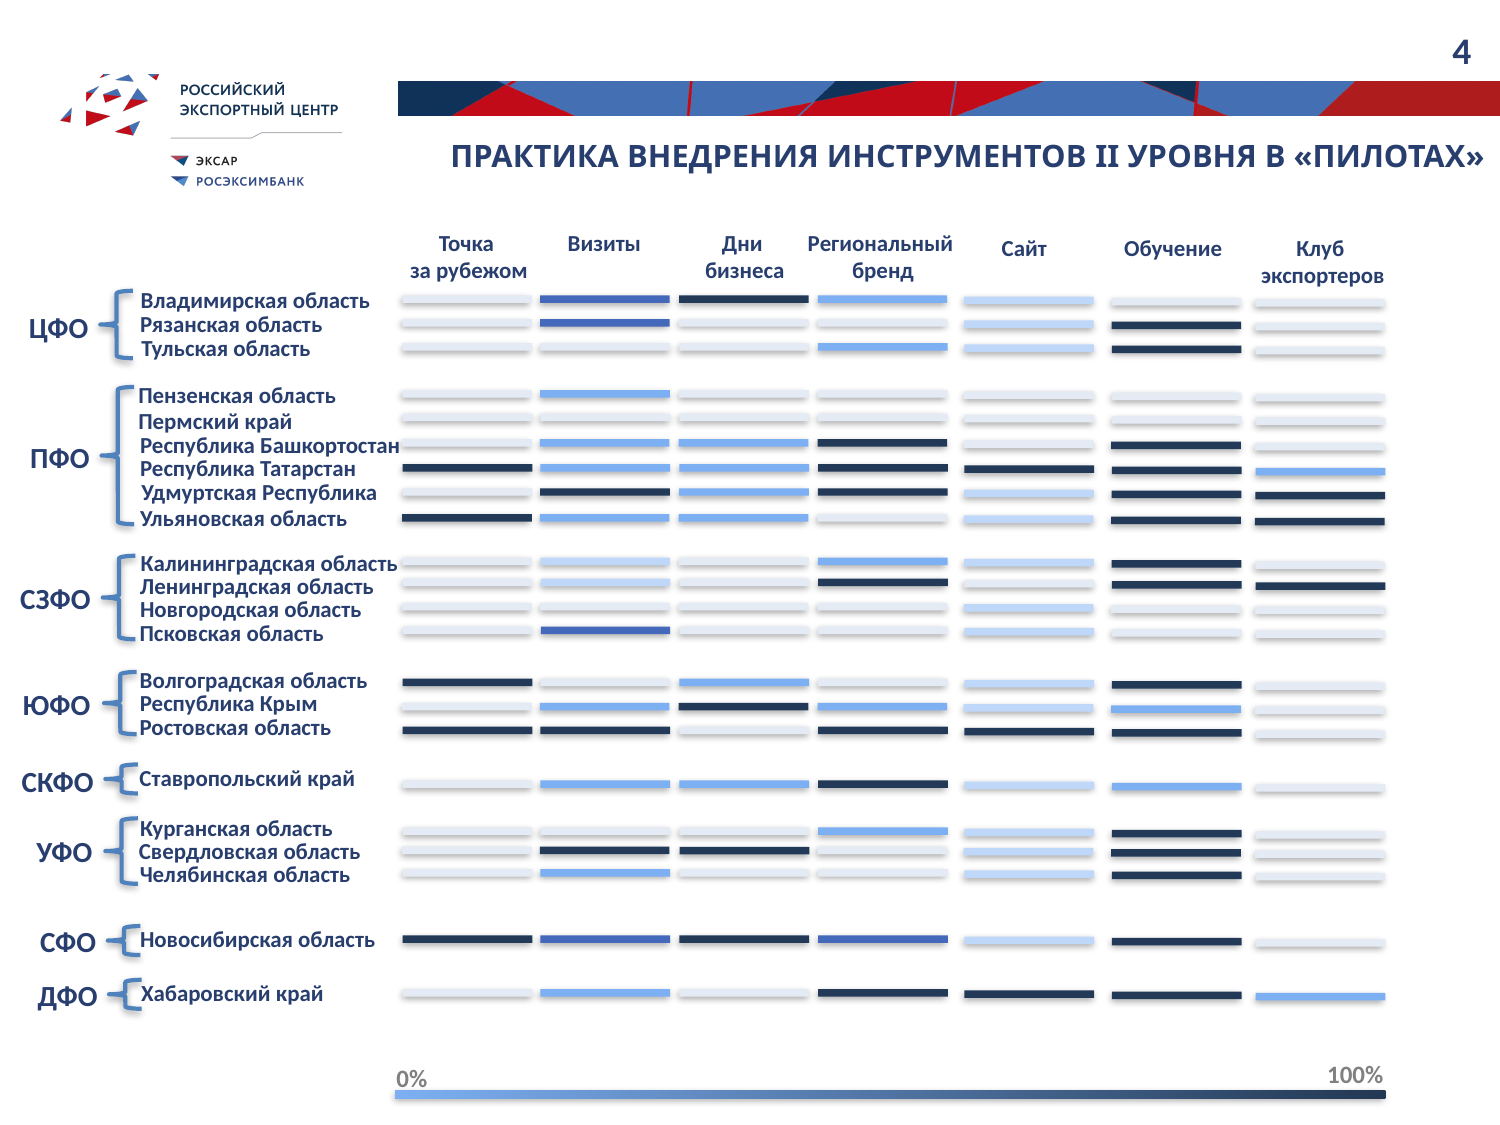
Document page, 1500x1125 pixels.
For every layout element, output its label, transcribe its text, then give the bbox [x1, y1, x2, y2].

text_box [964, 414, 1095, 423]
text_box [401, 438, 533, 447]
text_box [539, 602, 670, 611]
text_box 4 [1437, 19, 1487, 80]
text_box [1255, 346, 1386, 355]
text_box [540, 827, 671, 836]
text_box [109, 762, 138, 796]
text_box [1254, 606, 1385, 615]
text_box [817, 413, 949, 422]
text_box [402, 626, 533, 635]
text_box ПФО [15, 431, 105, 482]
text_box [1111, 415, 1242, 424]
text_box Псковская область [124, 611, 340, 654]
text_box [402, 868, 533, 877]
text_box Волгоградская область [124, 658, 383, 701]
text_box [1110, 705, 1242, 714]
picture [60, 74, 342, 186]
text_box [539, 513, 670, 522]
text_box [1255, 491, 1386, 500]
text_box [1255, 730, 1386, 739]
text_box [679, 578, 810, 587]
text_box [678, 557, 810, 566]
text_box [679, 868, 810, 877]
text_box [113, 977, 142, 1011]
text_box [964, 465, 1095, 474]
text_box [964, 990, 1095, 999]
text_box [540, 342, 671, 351]
text_box [104, 288, 133, 361]
text_box [817, 935, 949, 944]
text_box Республика Татарстан [137, 446, 372, 489]
text_box [1111, 466, 1242, 475]
text_box [1254, 442, 1385, 451]
text_box [106, 669, 137, 737]
text_box [678, 318, 809, 327]
text_box [540, 626, 671, 635]
text_box Хабаровский край [126, 971, 339, 1014]
text_box [1111, 321, 1242, 330]
text_box [401, 513, 533, 522]
text_box 0% [381, 1054, 443, 1100]
text_box [1254, 517, 1385, 526]
text_box [679, 846, 810, 855]
text_box [540, 935, 671, 944]
text_box [817, 868, 949, 877]
text_box [106, 553, 136, 642]
text_box [817, 827, 949, 836]
text_box [401, 846, 533, 855]
text_box [963, 391, 1095, 400]
text_box [963, 320, 1094, 329]
text_box [105, 384, 135, 527]
text_box [1255, 417, 1386, 426]
text_box [817, 342, 948, 351]
text_box Удмуртская Республика [137, 469, 393, 513]
text_box [678, 702, 809, 711]
text_box [1255, 298, 1385, 307]
text_box [402, 726, 533, 735]
text_box [539, 846, 670, 855]
text_box Республика Башкортостан [137, 423, 416, 466]
text_box [1255, 938, 1386, 947]
text_box [1255, 393, 1386, 402]
text_box ЮФО [8, 678, 106, 729]
text_box [678, 342, 810, 351]
text_box [402, 557, 533, 566]
text_box [539, 295, 670, 304]
text_box [402, 488, 533, 496]
text_box [817, 988, 949, 997]
text_box [402, 318, 533, 327]
text_box [817, 780, 949, 789]
text_box [443, 1090, 1386, 1099]
text_box [964, 627, 1095, 636]
text_box [539, 488, 671, 496]
text_box [540, 557, 671, 566]
text_box Калининградская область [125, 541, 414, 584]
text_box Свердловская область [141, 828, 376, 872]
text_box [963, 489, 1095, 498]
text_box Владимирская область [125, 278, 386, 321]
text_box [539, 702, 670, 711]
text_box [963, 558, 1095, 567]
text_box [1255, 630, 1386, 639]
text_box СЗФО [5, 572, 106, 623]
text_box [679, 780, 810, 789]
text_box [1255, 830, 1386, 839]
text_box [679, 827, 810, 836]
text_box Практика Внедрения инструментов II уровня в «пилотах» [388, 121, 1500, 192]
text_box [679, 678, 810, 687]
text_box [540, 868, 671, 877]
text_box [963, 344, 1095, 353]
text_box Рязанская область [136, 302, 338, 345]
text_box Ленинградская область [139, 564, 390, 607]
text_box [401, 702, 533, 711]
text_box [540, 678, 671, 687]
text_box [963, 603, 1094, 612]
text_box [817, 702, 948, 711]
text_box [1111, 297, 1242, 306]
text_box [1255, 322, 1386, 331]
text_box [679, 413, 810, 422]
text_box [817, 578, 949, 587]
text_box Тульская область [126, 345, 326, 369]
text_box Визиты [500, 221, 665, 264]
text_box ДФО [22, 969, 113, 1020]
text_box [402, 389, 533, 398]
text_box [1111, 829, 1242, 838]
picture [398, 81, 1500, 116]
text_box [112, 923, 141, 958]
text_box [817, 295, 948, 304]
text_box [817, 513, 948, 522]
text_box [402, 463, 533, 472]
text_box [817, 488, 948, 496]
text_box [401, 602, 533, 611]
text_box [1255, 561, 1386, 570]
text_box Региональный бренд [792, 221, 969, 291]
text_box [817, 602, 948, 611]
text_box Ставропольский край [124, 756, 371, 799]
text_box [1255, 682, 1386, 691]
text_box [679, 988, 810, 997]
text_box [1255, 467, 1386, 476]
text_box [1254, 850, 1385, 859]
text_box [1111, 728, 1242, 737]
text_box [1255, 992, 1386, 1001]
text_box [1255, 582, 1386, 591]
text_box [679, 935, 810, 944]
text_box [540, 463, 671, 472]
text_box [402, 413, 533, 422]
text_box Республика Крым [140, 680, 333, 705]
text_box [108, 816, 138, 886]
text_box Новосибирская область [125, 917, 391, 960]
text_box Курганская область [125, 806, 349, 828]
text_box [540, 413, 671, 422]
text_box [963, 847, 1094, 856]
text_box Точка за рубежом [360, 220, 577, 291]
text_box [540, 726, 671, 735]
text_box [817, 389, 948, 398]
text_box [964, 828, 1095, 837]
text_box [678, 295, 809, 304]
text_box [963, 703, 1094, 712]
text_box СФО [25, 916, 112, 966]
text_box [1111, 680, 1242, 689]
text_box [678, 602, 809, 611]
text_box [1111, 490, 1242, 499]
text_box [679, 626, 810, 635]
text_box [817, 726, 949, 735]
text_box [963, 440, 1094, 449]
text_box [1111, 871, 1242, 880]
text_box [402, 780, 533, 789]
text_box [678, 389, 810, 398]
text_box ЦФО [14, 301, 104, 352]
text_box [1111, 345, 1242, 354]
text_box [540, 578, 671, 587]
text_box [817, 463, 949, 472]
text_box [678, 438, 809, 447]
text_box [679, 726, 810, 735]
text_box [1111, 937, 1242, 946]
text_box Ростовская область [124, 705, 347, 748]
text_box [963, 296, 1094, 305]
text_box [963, 515, 1094, 524]
text_box [539, 389, 671, 398]
text_box [402, 678, 533, 687]
text_box Челябинская область [125, 872, 366, 895]
text_box [402, 988, 533, 997]
text_box [817, 678, 949, 687]
text_box Пермский край [137, 398, 308, 441]
text_box Обучение [1109, 225, 1237, 269]
text_box [964, 870, 1095, 879]
text_box [817, 626, 949, 635]
text_box [540, 988, 671, 997]
text_box [817, 846, 948, 855]
text_box [1110, 441, 1242, 450]
text_box [964, 727, 1095, 736]
text_box [402, 827, 533, 836]
text_box [817, 318, 948, 327]
text_box [1111, 559, 1242, 568]
text_box Пензенская область [123, 373, 352, 416]
text_box [1111, 392, 1242, 401]
text_box [964, 679, 1095, 688]
text_box [540, 780, 671, 789]
text_box [402, 342, 533, 351]
text_box [678, 488, 810, 496]
text_box 100% [1312, 1051, 1399, 1097]
text_box Дни бизнеса [665, 221, 792, 291]
text_box [679, 463, 810, 472]
text_box [1110, 848, 1242, 857]
text_box [1255, 783, 1386, 792]
text_box [817, 438, 948, 447]
text_box [1111, 580, 1242, 589]
text_box [1111, 782, 1242, 791]
text_box [539, 318, 671, 327]
text_box [1111, 991, 1242, 1000]
text_box Новгородская область [139, 586, 377, 630]
text_box СКФО [6, 756, 109, 806]
text_box УФО [21, 826, 108, 876]
text_box Сайт [986, 225, 1062, 269]
text_box [402, 935, 533, 944]
text_box [1110, 516, 1242, 525]
text_box [1255, 872, 1386, 881]
text_box [1111, 628, 1242, 637]
text_box [817, 557, 948, 566]
text_box [402, 578, 533, 587]
text_box [678, 513, 809, 522]
text_box [402, 295, 533, 304]
text_box [1254, 706, 1385, 715]
text_box [964, 781, 1095, 790]
text_box [964, 579, 1095, 588]
text_box Ульяновская область [125, 496, 363, 539]
text_box [539, 438, 670, 447]
text_box [964, 936, 1095, 945]
text_box [1110, 605, 1242, 614]
text_box Клуб экспортеров [1246, 225, 1400, 296]
